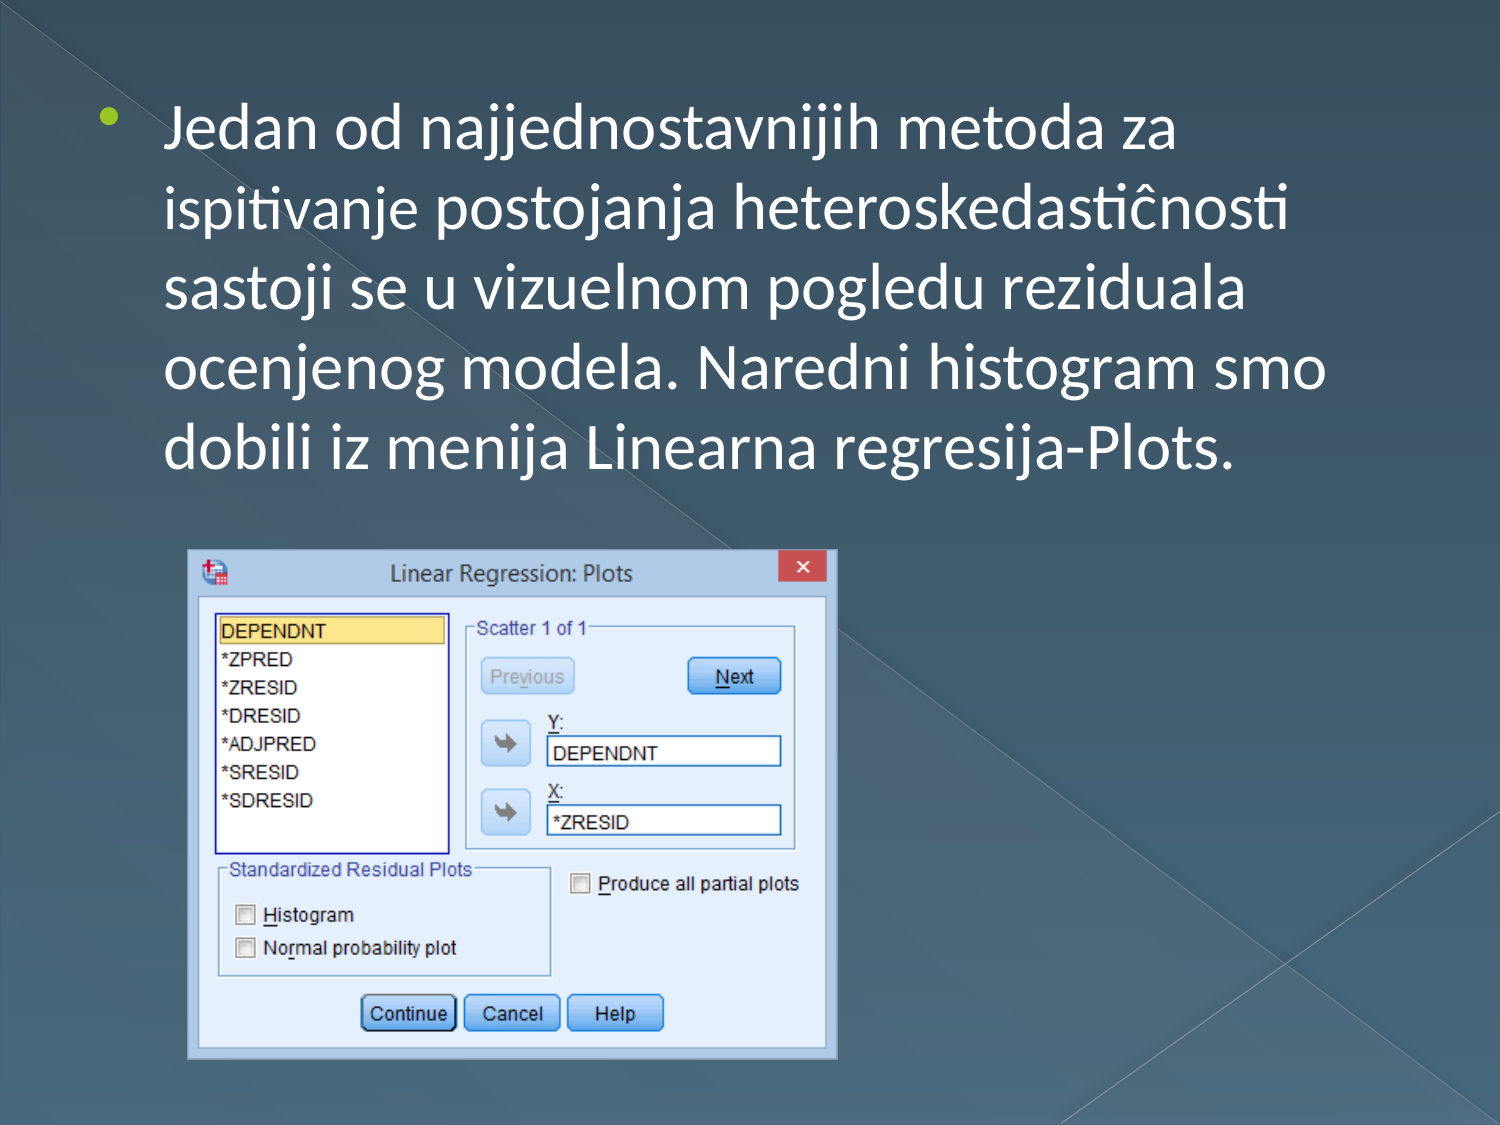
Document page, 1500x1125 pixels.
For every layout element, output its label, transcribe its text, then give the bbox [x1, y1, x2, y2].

picture [187, 549, 838, 1060]
list Jedan od najjednostavnijih metoda za ispitivanje postojanja heteroskedastiĉnosti sastoji se u vizuelnom pogledu reziduala ocenjenog modela. Naredni histogram smo dobili iz menija Linearna regresija-Plots. [75, 75, 1425, 1059]
